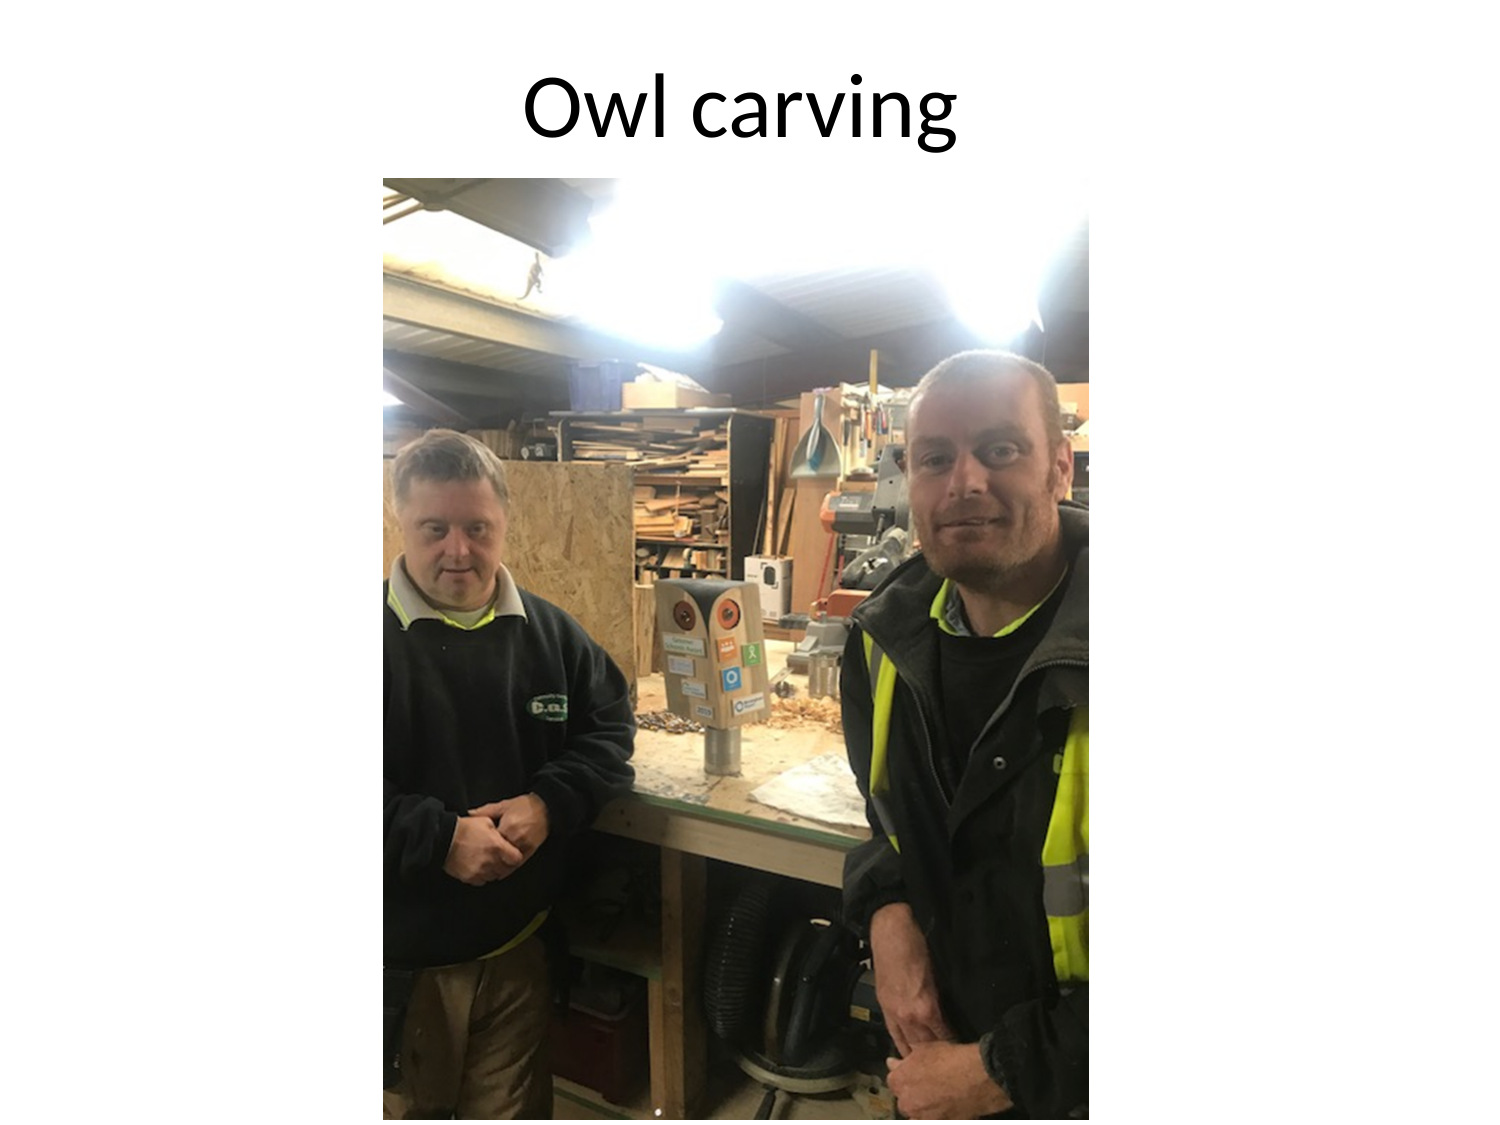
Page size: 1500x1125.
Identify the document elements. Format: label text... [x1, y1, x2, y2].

title Owl carving [76, 7, 1427, 195]
picture [383, 178, 1089, 1120]
